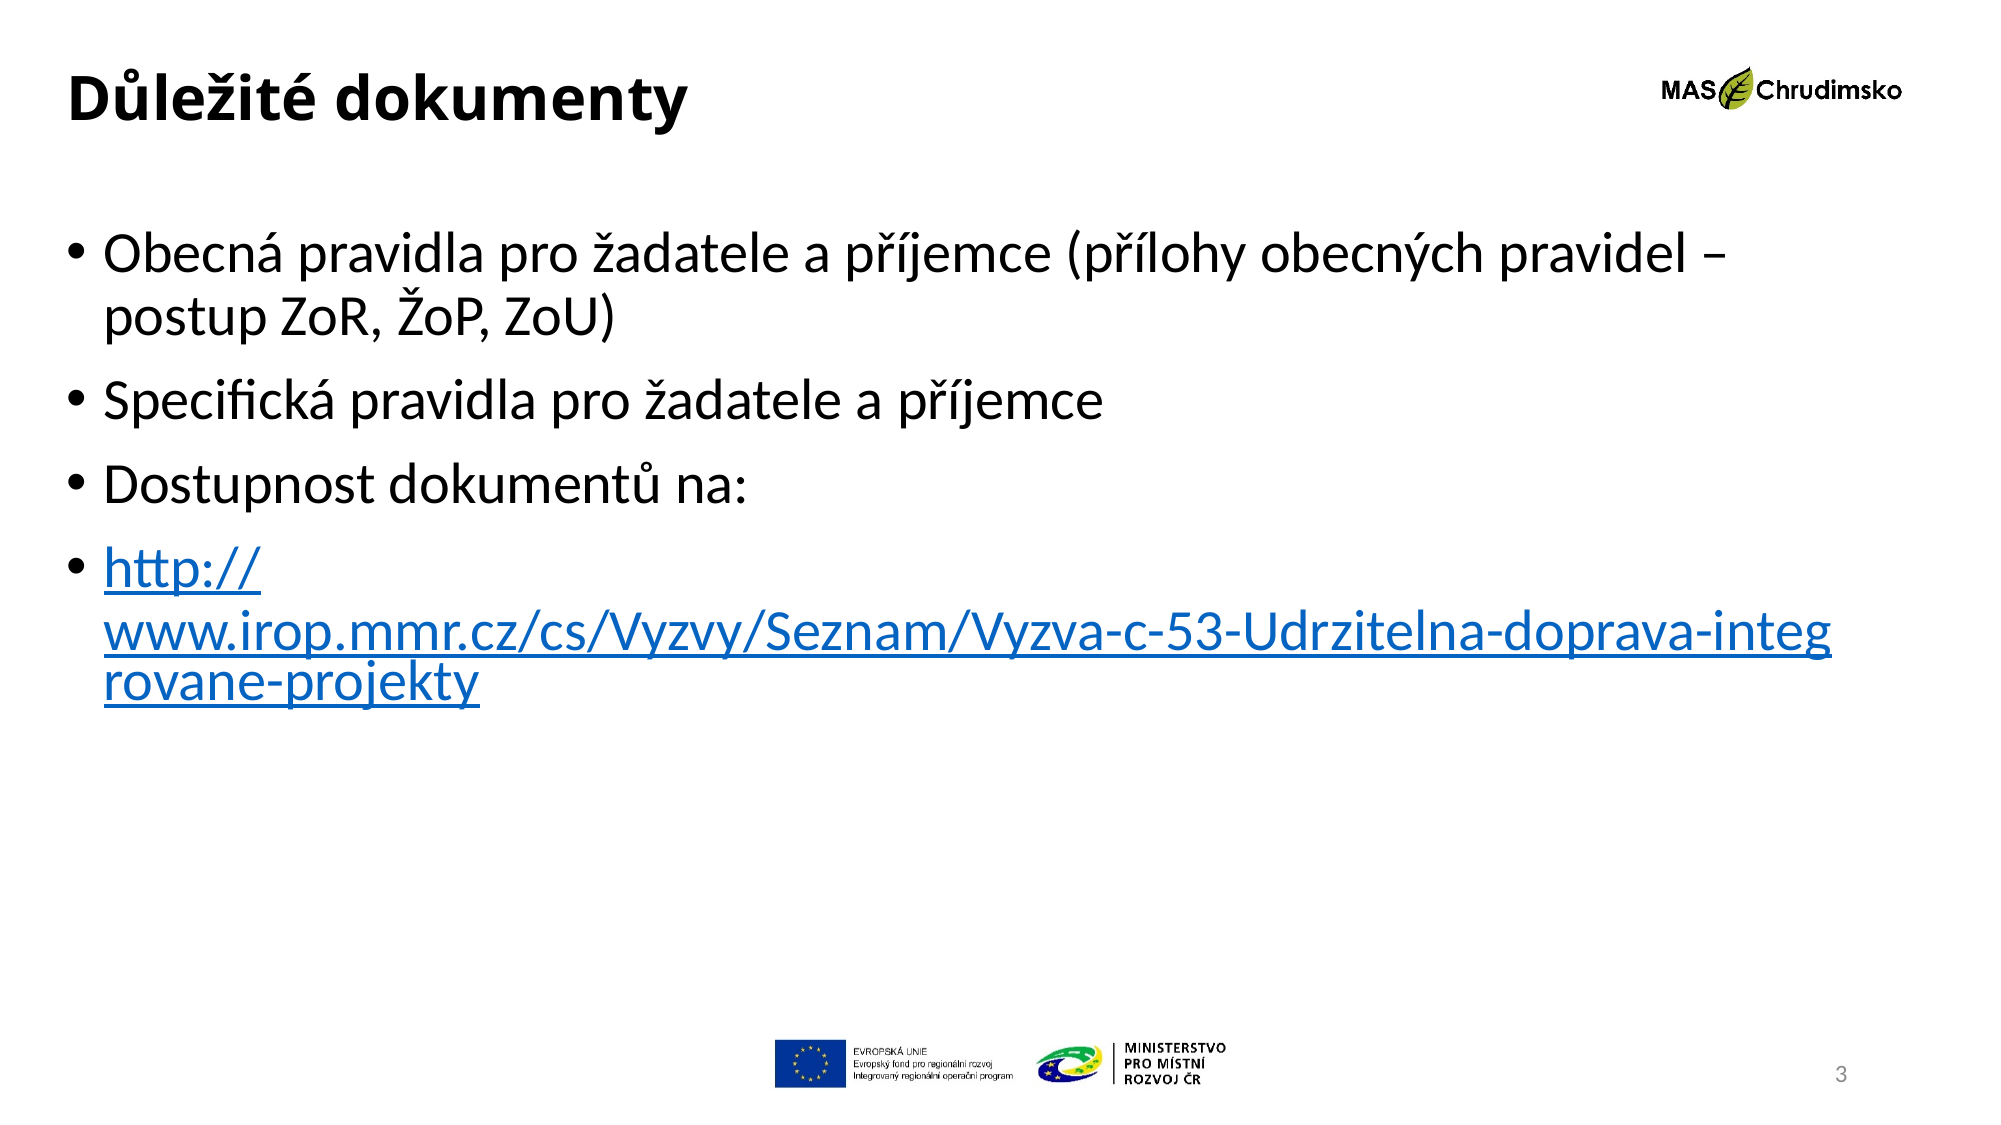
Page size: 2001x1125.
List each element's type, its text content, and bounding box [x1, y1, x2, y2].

picture [1641, 59, 1922, 116]
slide_number 3 [1412, 1042, 1863, 1103]
title Důležité dokumenty [50, 59, 1863, 215]
list Obecná pravidla pro žadatele a příjemce (přílohy obecných pravidel – postup ZoR, ŽoP, ZoU) Specifická pravidla pro žadatele a příjemce Dostupnost dokumentů na: http://www.irop.mmr.cz/cs/Vyzvy/Seznam/Vyzva-c-53-Udrzitelna-doprava-integrovane-projekty [50, 215, 1863, 1014]
picture [759, 1023, 1241, 1103]
